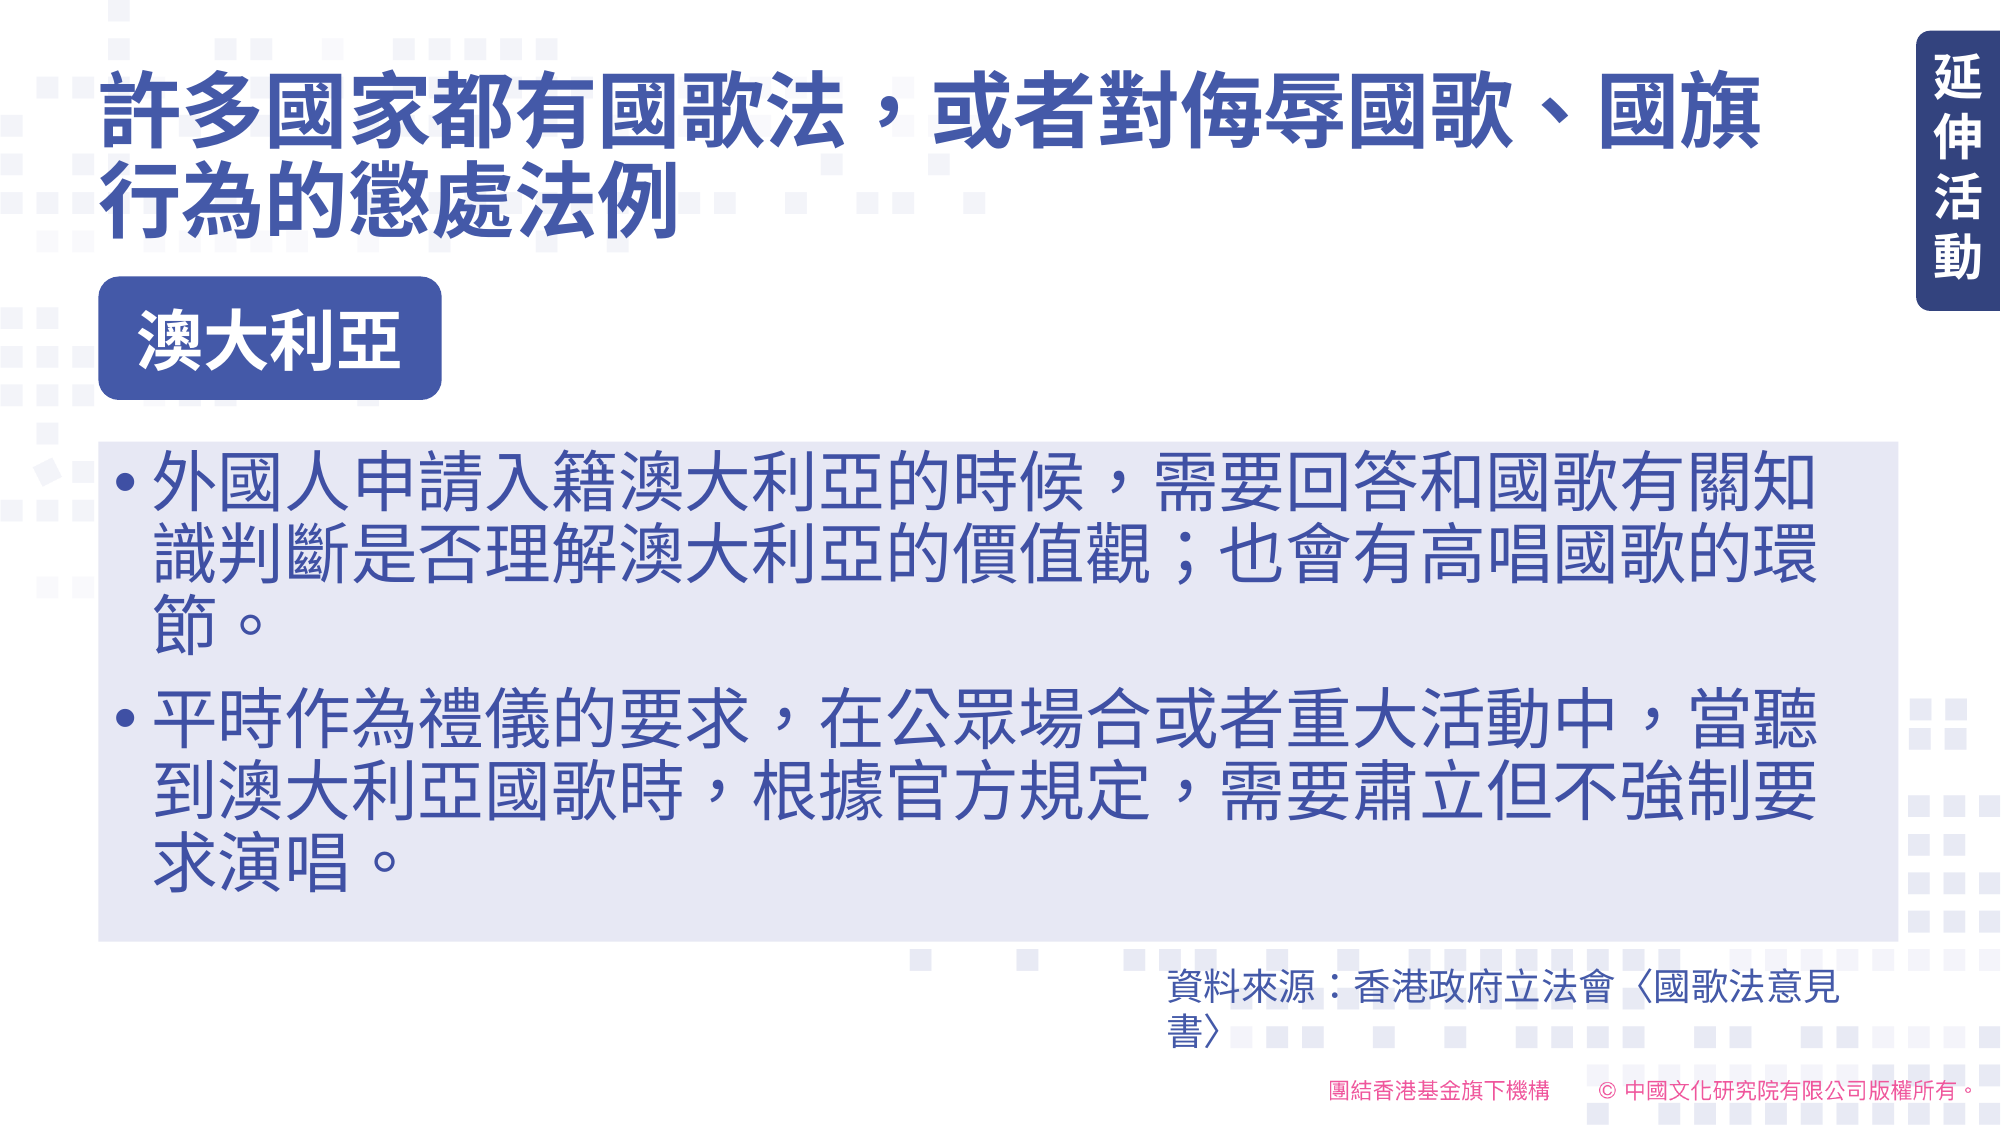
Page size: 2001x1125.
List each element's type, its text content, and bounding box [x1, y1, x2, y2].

text_box [1916, 29, 2000, 38]
list 外國人申請入籍澳大利亞的時候，需要回答和國歌有關知識判斷是否理解澳大利亞的價值觀；也會有高唱國歌的環節。 平時作為禮儀的要求，在公眾場合或者重大活動中，當聽到澳大利亞國歌時，根據官方規定，需要肅立但不強制要求演唱。 [98, 441, 1899, 942]
title 許多國家都有國歌法，或者對侮辱國歌、國旗行為的懲處法例 [83, 50, 1800, 268]
text_box [1914, 39, 2000, 312]
text_box 資料來源：香港政府立法會〈國歌法意見書〉 [1151, 955, 1917, 1061]
picture [0, 0, 2001, 1125]
text_box 延伸活動 [1916, 38, 2000, 293]
text_box 澳大利亞 [97, 275, 443, 402]
